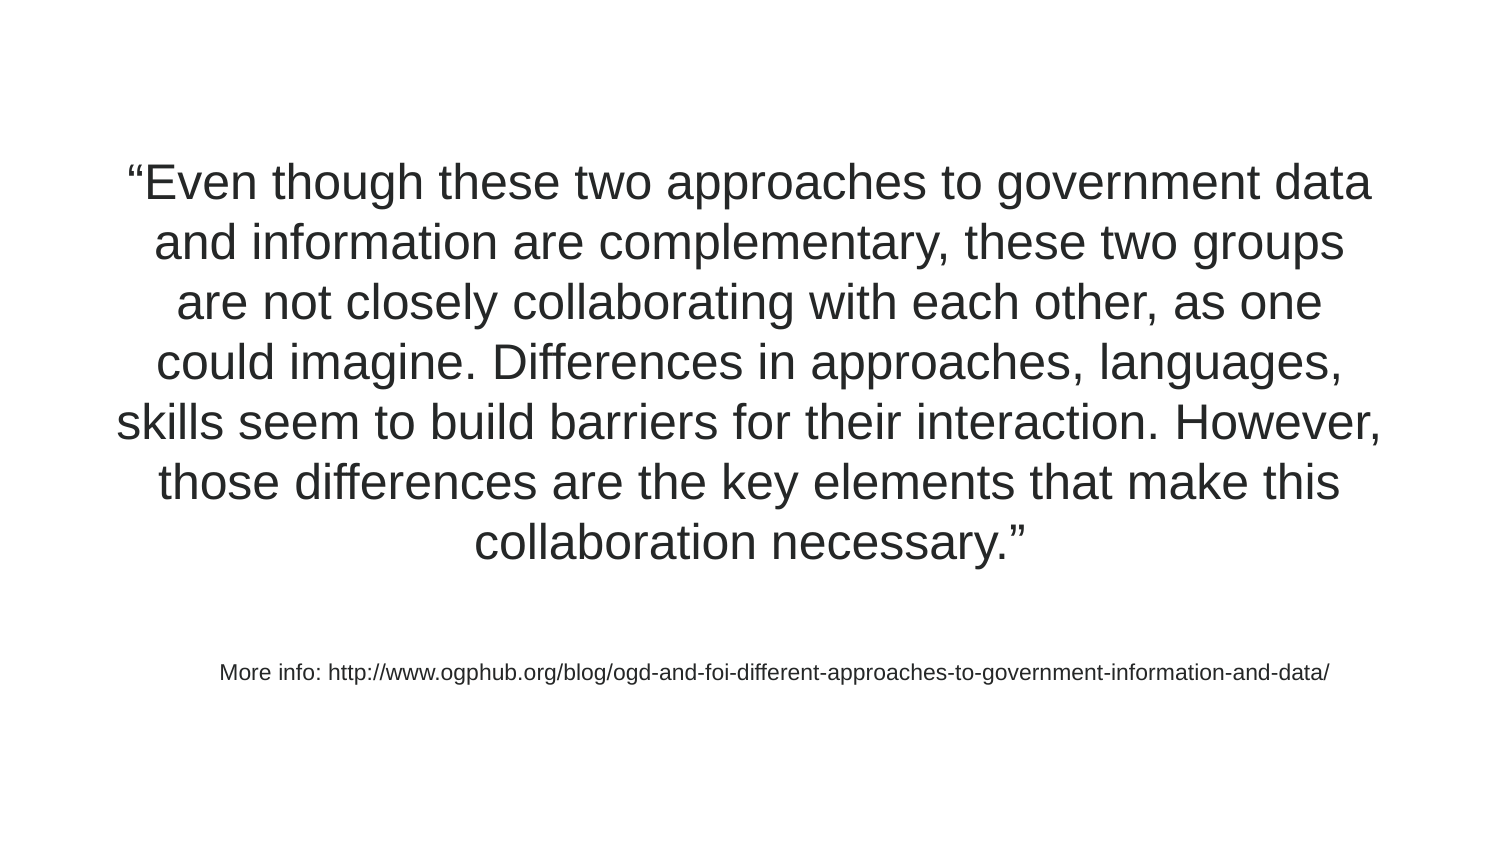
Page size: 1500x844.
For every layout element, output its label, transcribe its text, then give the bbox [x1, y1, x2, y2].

text_box More info: http://www.ogphub.org/blog/ogd-and-foi-different-approaches-to-government-information-and-data/ [193, 650, 1357, 694]
text_box “Even though these two approaches to government data and information are complementary, these two groups are not closely collaborating with each other, as one could imagine. Differences in approaches, languages, skills seem to build barriers for their interaction. However, those differences are the key elements that make this collaboration necessary.” [99, 142, 1400, 597]
